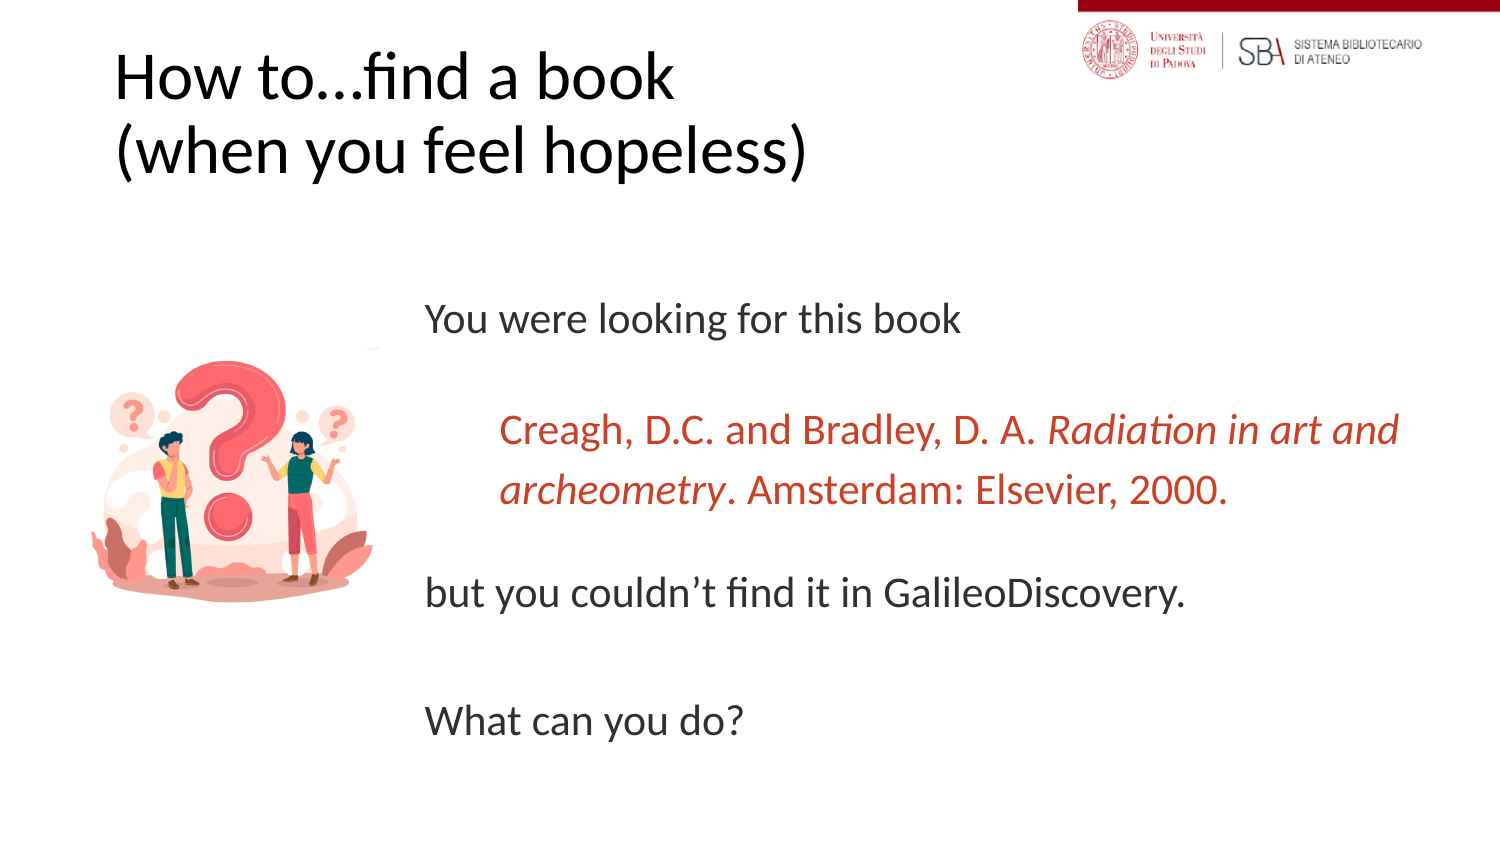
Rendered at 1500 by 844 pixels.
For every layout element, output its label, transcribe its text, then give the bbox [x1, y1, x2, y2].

title How to…find a book (when you feel hopeless) [103, 32, 1397, 196]
picture [62, 346, 388, 618]
list You were looking for this book Creagh, D.C. and Bradley, D. A. Radiation in art and archeometry. Amsterdam: Elsevier, 2000. but you couldn’t find it in GalileoDiscovery. What can you do? [413, 289, 1432, 825]
picture [1078, 0, 1500, 95]
